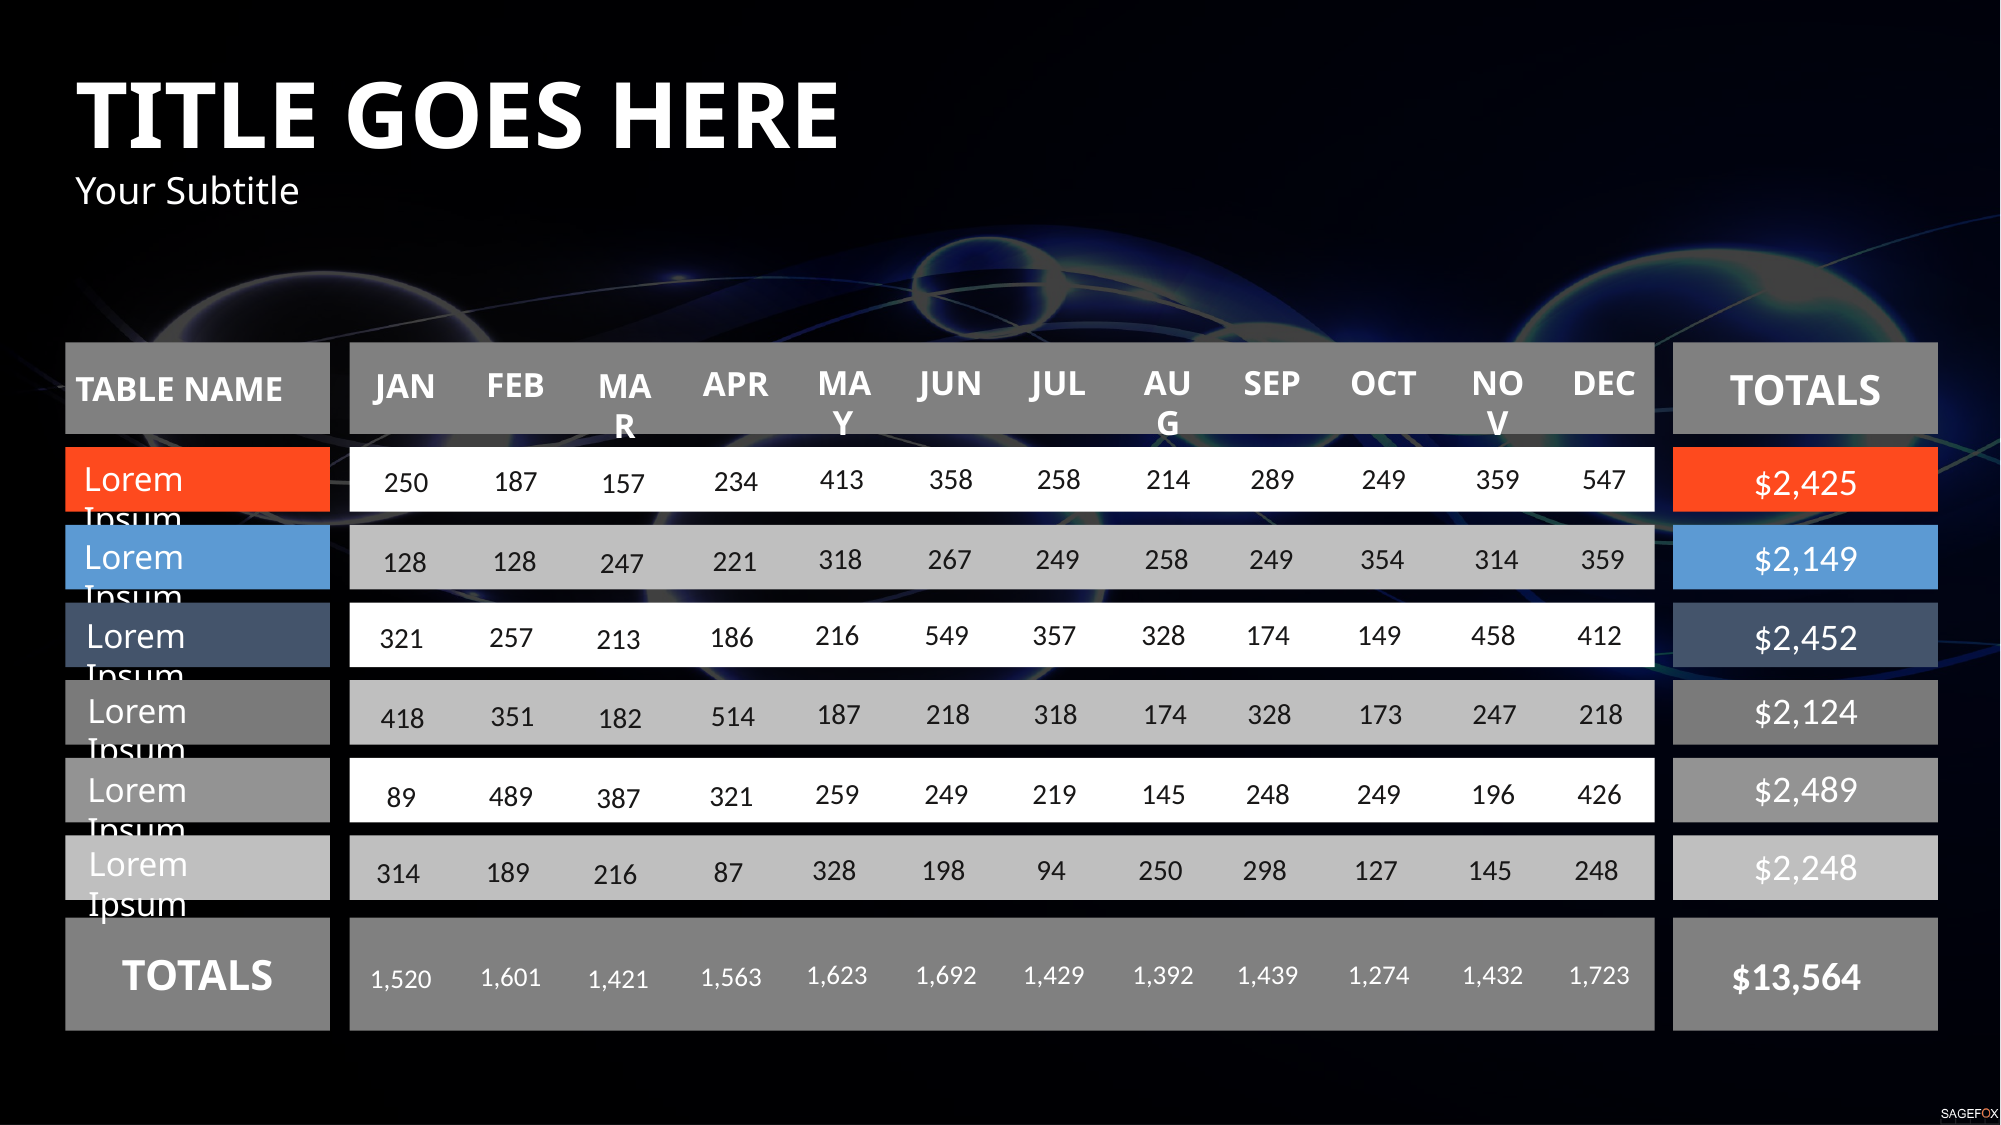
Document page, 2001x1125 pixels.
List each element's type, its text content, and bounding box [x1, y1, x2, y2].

text_box 173 [1331, 688, 1430, 738]
text_box JAN [357, 357, 455, 413]
picture [0, 0, 2001, 1125]
text_box [349, 446, 1656, 513]
text_box 1,392 [1107, 950, 1211, 998]
text_box [349, 757, 1656, 823]
text_box 249 [897, 767, 996, 818]
text_box 514 [684, 690, 782, 740]
text_box 328 [785, 843, 883, 894]
text_box 549 [897, 608, 996, 659]
text_box [349, 834, 1656, 901]
text_box 249 [1334, 453, 1433, 503]
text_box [65, 917, 330, 1031]
text_box 213 [569, 612, 668, 663]
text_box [59, 342, 330, 435]
text_box 214 [1119, 453, 1217, 503]
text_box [65, 835, 330, 900]
text_box 174 [1219, 608, 1317, 659]
text_box 250 [357, 456, 455, 507]
text_box JUN [902, 354, 1000, 410]
text_box 1,429 [997, 950, 1107, 998]
text_box [349, 524, 1656, 590]
text_box 1,439 [1211, 950, 1322, 998]
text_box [65, 447, 330, 512]
text_box 547 [1555, 453, 1653, 503]
text_box 321 [682, 769, 781, 820]
text_box [1672, 757, 1939, 823]
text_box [65, 757, 330, 823]
text_box 249 [1330, 767, 1428, 818]
text_box [349, 602, 1656, 668]
text_box [349, 679, 1656, 746]
text_box 318 [1007, 688, 1105, 738]
text_box [349, 341, 1656, 435]
text_box [1672, 524, 1939, 590]
text_box 128 [465, 534, 564, 585]
text_box 257 [462, 610, 560, 661]
text_box [1672, 917, 1939, 1032]
text_box 247 [573, 536, 671, 587]
text_box SEP [1223, 354, 1322, 410]
text_box 87 [679, 845, 778, 896]
text_box 258 [1118, 532, 1216, 583]
text_box MAY [792, 354, 894, 449]
text_box 328 [1114, 608, 1213, 659]
text_box 127 [1327, 843, 1425, 894]
text_box DEC [1555, 354, 1653, 410]
text_box [1672, 602, 1939, 668]
text_box 1,723 [1543, 950, 1656, 998]
text_box 145 [1441, 843, 1539, 894]
text_box 358 [902, 453, 1000, 503]
text_box 258 [1010, 453, 1108, 503]
text_box FEB [466, 356, 565, 412]
text_box 145 [1114, 767, 1213, 818]
text_box [349, 917, 1656, 1032]
text_box 234 [687, 454, 785, 505]
text_box 328 [1220, 688, 1319, 738]
text_box 359 [1449, 453, 1547, 503]
text_box 149 [1330, 608, 1428, 659]
text_box 221 [685, 534, 784, 585]
text_box 89 [352, 771, 451, 821]
text_box 248 [1547, 843, 1646, 894]
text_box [65, 680, 330, 745]
text_box 128 [355, 536, 454, 586]
text_box 458 [1444, 608, 1542, 659]
text_box 1,520 [345, 953, 457, 1001]
text_box [1672, 341, 1939, 435]
text_box 426 [1550, 767, 1649, 818]
text_box [1672, 834, 1939, 901]
text_box 94 [1002, 843, 1100, 894]
text_box MAR [574, 358, 675, 453]
text_box 216 [788, 608, 887, 659]
text_box $2,452 [1721, 605, 1890, 666]
text_box 289 [1223, 453, 1322, 503]
text_box 321 [352, 611, 451, 662]
text_box 219 [1005, 767, 1104, 818]
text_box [65, 524, 330, 590]
text_box 196 [1444, 767, 1542, 818]
text_box 1,563 [675, 952, 787, 1000]
text_box 218 [1552, 688, 1650, 738]
text_box $2,248 [1721, 835, 1890, 896]
text_box $2,124 [1721, 679, 1890, 740]
text_box AUG [1119, 354, 1217, 449]
text_box OCT [1334, 354, 1433, 410]
text_box $2,489 [1721, 757, 1890, 818]
text_box $2,425 [1721, 450, 1890, 511]
text_box 249 [1222, 532, 1320, 583]
text_box 357 [1005, 608, 1104, 659]
text_box 249 [1008, 532, 1107, 583]
text_box 189 [459, 845, 557, 896]
text_box JUL [1010, 354, 1108, 410]
text_box 418 [354, 691, 452, 742]
text_box 248 [1219, 767, 1317, 818]
text_box 218 [899, 688, 997, 738]
text_box 182 [571, 692, 669, 742]
text_box 186 [682, 610, 781, 661]
text_box NOV [1448, 354, 1547, 449]
text_box 1,274 [1322, 950, 1435, 998]
text_box 359 [1554, 532, 1652, 583]
text_box 354 [1333, 532, 1431, 583]
text_box 250 [1111, 843, 1210, 894]
text_box 247 [1445, 688, 1544, 738]
text_box 314 [1447, 532, 1546, 583]
text_box 157 [574, 456, 672, 507]
text_box 412 [1550, 608, 1649, 659]
text_box 1,623 [780, 950, 890, 998]
text_box 187 [789, 688, 888, 738]
text_box 413 [793, 453, 891, 503]
text_box 351 [463, 690, 562, 740]
text_box TOTALS [1712, 356, 1899, 421]
text_box [1672, 446, 1939, 513]
text_box 1,421 [562, 954, 675, 1002]
text_box 1,692 [890, 950, 997, 998]
text_box 298 [1216, 843, 1314, 894]
text_box 198 [894, 843, 993, 894]
text_box 267 [901, 532, 999, 583]
text_box 489 [462, 770, 560, 820]
text_box $2,149 [1721, 526, 1890, 587]
text_box 387 [569, 771, 668, 822]
text_box 318 [791, 532, 890, 583]
text_box $13,564 [1712, 943, 1880, 1006]
text_box 1,601 [454, 952, 567, 1000]
text_box [1672, 679, 1939, 746]
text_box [65, 602, 330, 668]
text_box APR [687, 356, 785, 411]
text_box 187 [467, 455, 565, 505]
text_box 314 [349, 847, 447, 897]
text_box 216 [566, 847, 665, 898]
text_box 174 [1116, 688, 1214, 738]
text_box 259 [788, 767, 886, 818]
text_box 1,432 [1436, 950, 1543, 998]
text_box TITLE GOES HERE Your Subtitle [60, 49, 1036, 220]
